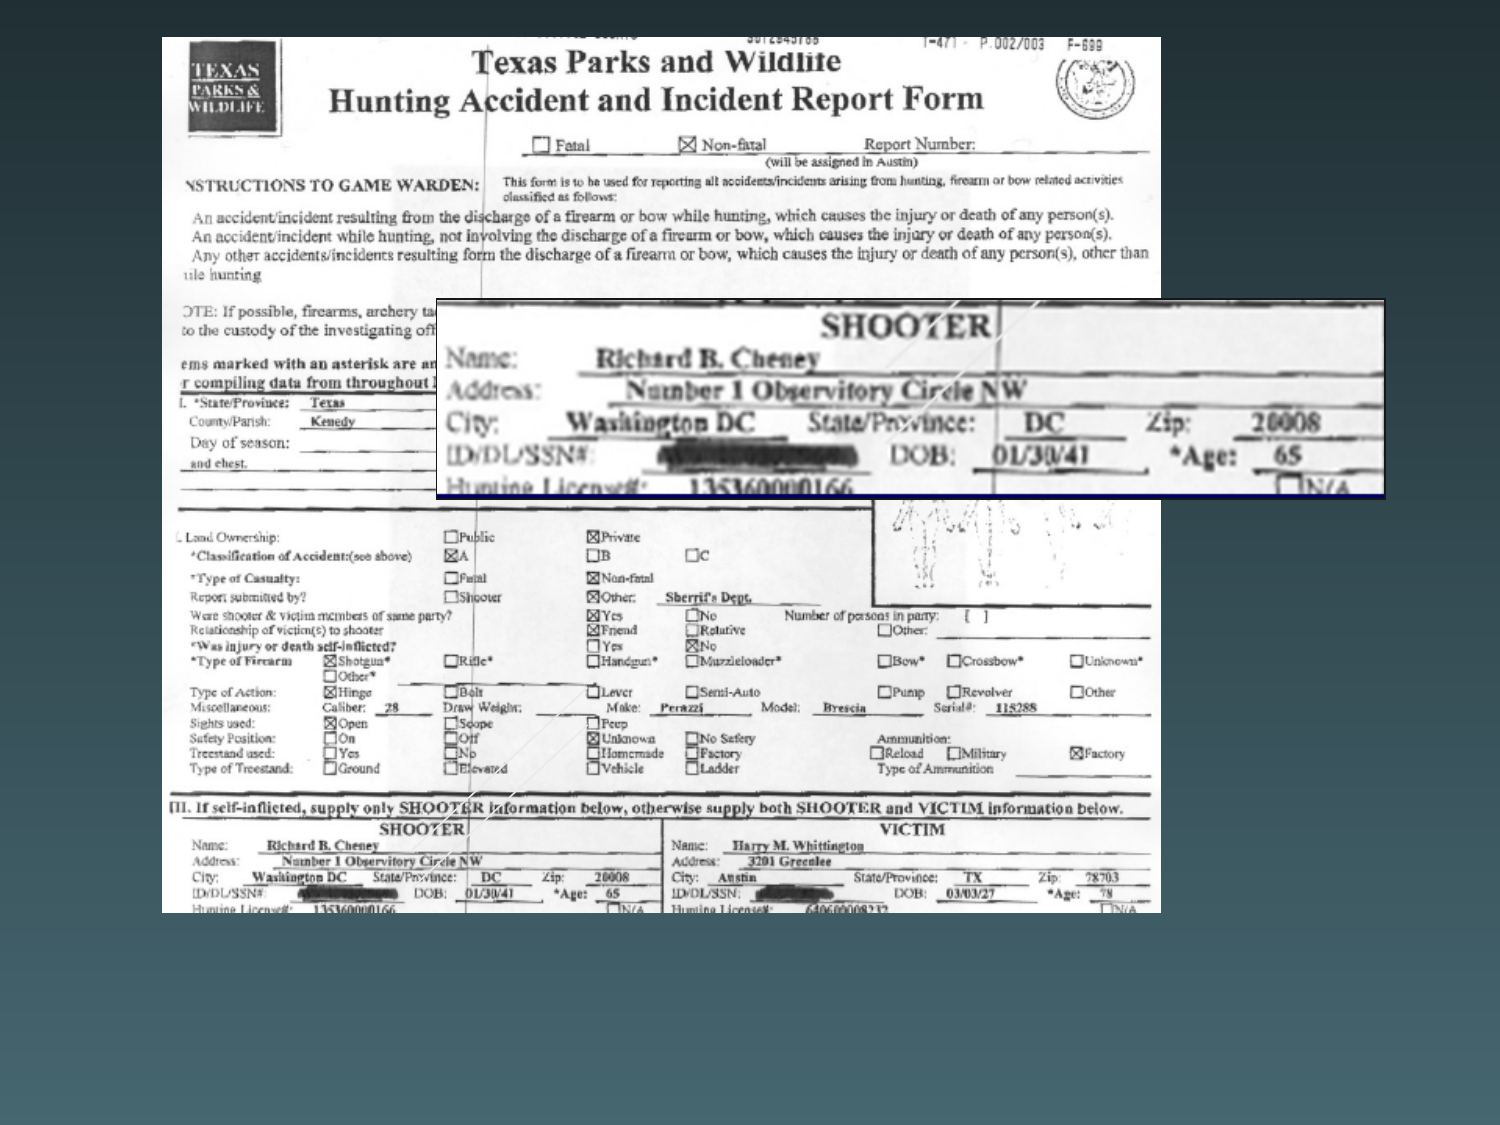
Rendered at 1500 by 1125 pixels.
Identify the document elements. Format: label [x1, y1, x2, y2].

text_box [412, 687, 588, 724]
picture [162, 37, 1385, 913]
text_box [412, 724, 588, 888]
